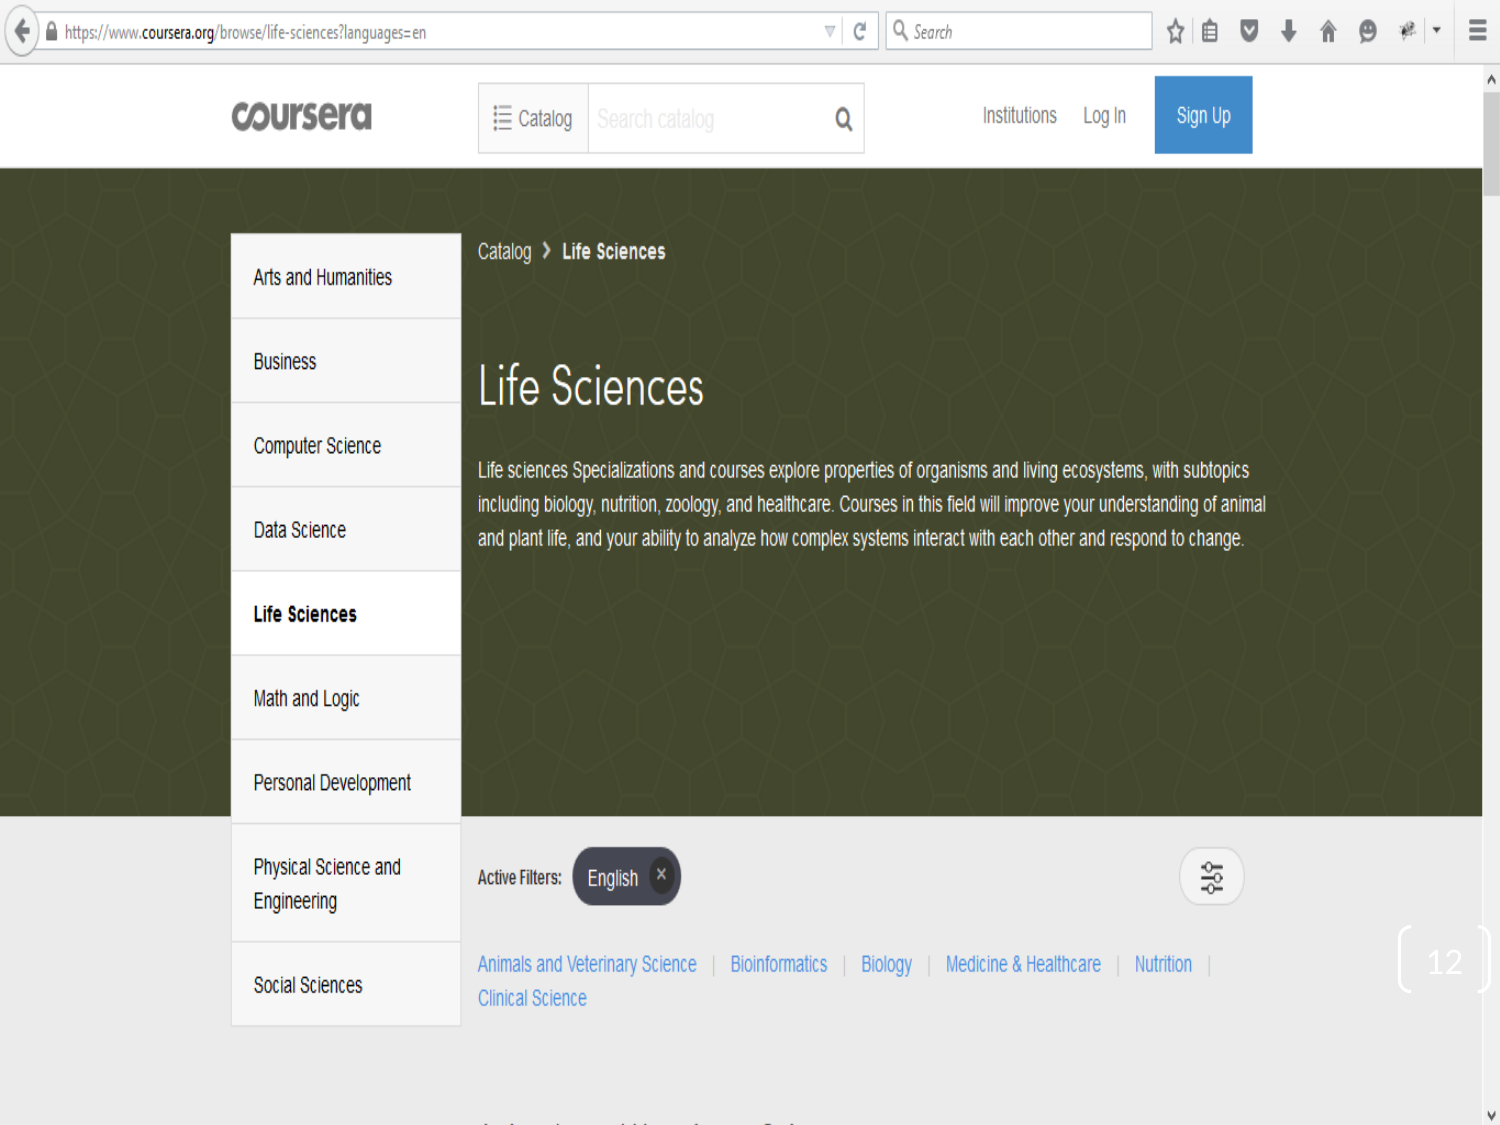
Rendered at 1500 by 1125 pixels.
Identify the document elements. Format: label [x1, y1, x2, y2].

list [0, 0, 1500, 1125]
